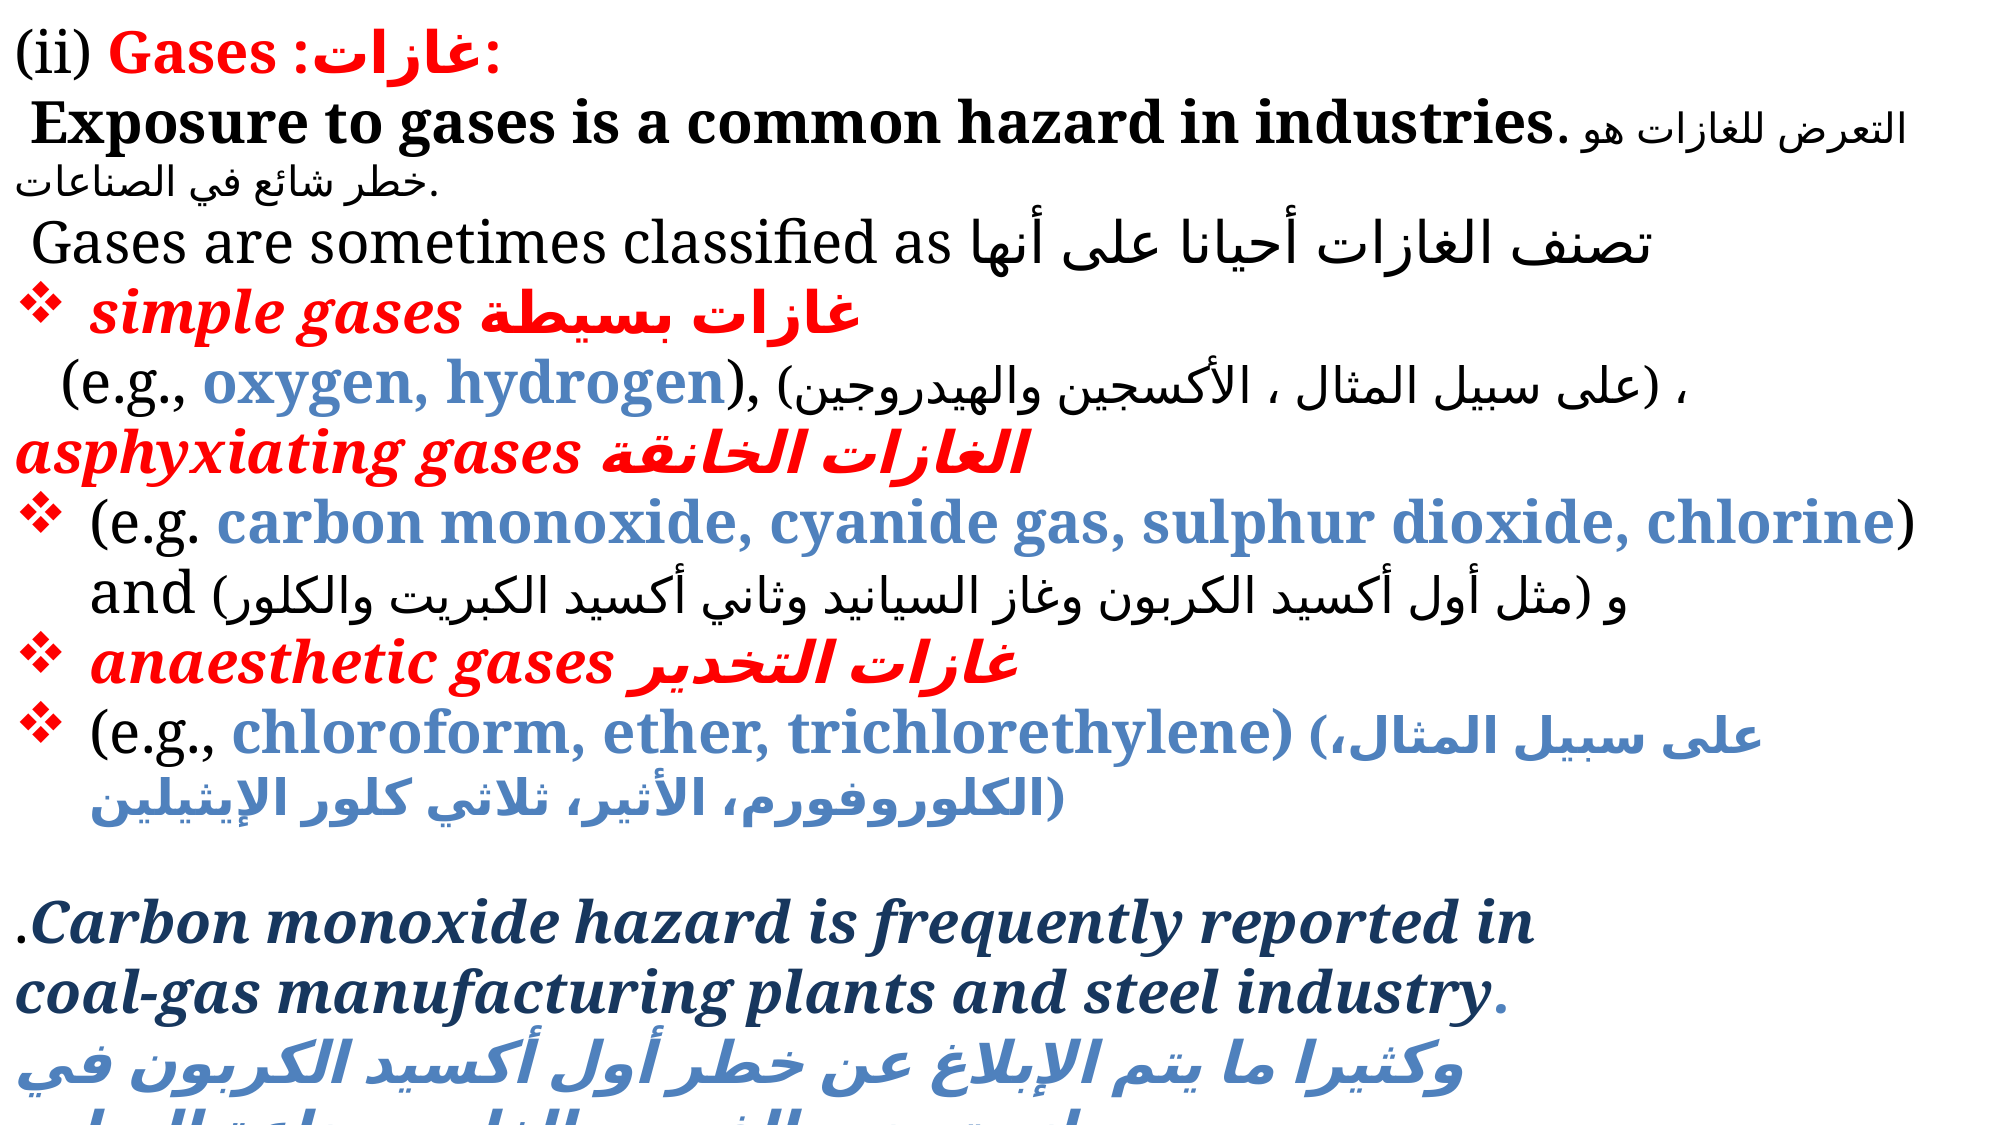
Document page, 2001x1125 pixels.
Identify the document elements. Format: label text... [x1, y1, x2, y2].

text_box (ii) Gases :غازات: Exposure to gases is a common hazard in industries. التعرض للغازات هو خطر شائع في الصناعات. Gases are sometimes classified as تصنف الغازات أحيانا على أنها simple gases غازات بسيطة (e.g., oxygen, hydrogen), (على سبيل المثال ، الأكسجين والهيدروجين) ، asphyxiating gases الغازات الخانقة (e.g. carbon monoxide, cyanide gas, sulphur dioxide, chlorine) and (مثل أول أكسيد الكربون وغاز السيانيد وثاني أكسيد الكبريت والكلور) و anaesthetic gases غازات التخدير (e.g., chloroform, ether, trichlorethylene) (على سبيل المثال، الكلوروفورم، الأثير، ثلاثي كلور الإيثيلين) .Carbon monoxide hazard is frequently reported in coal-gas manufacturing plants and steel industry. وكثيرا ما يتم الإبلاغ عن خطر أول أكسيد الكربون في مصانع تصنيع الفحم والغاز وصناعة الصلب. [0, 7, 2000, 1125]
